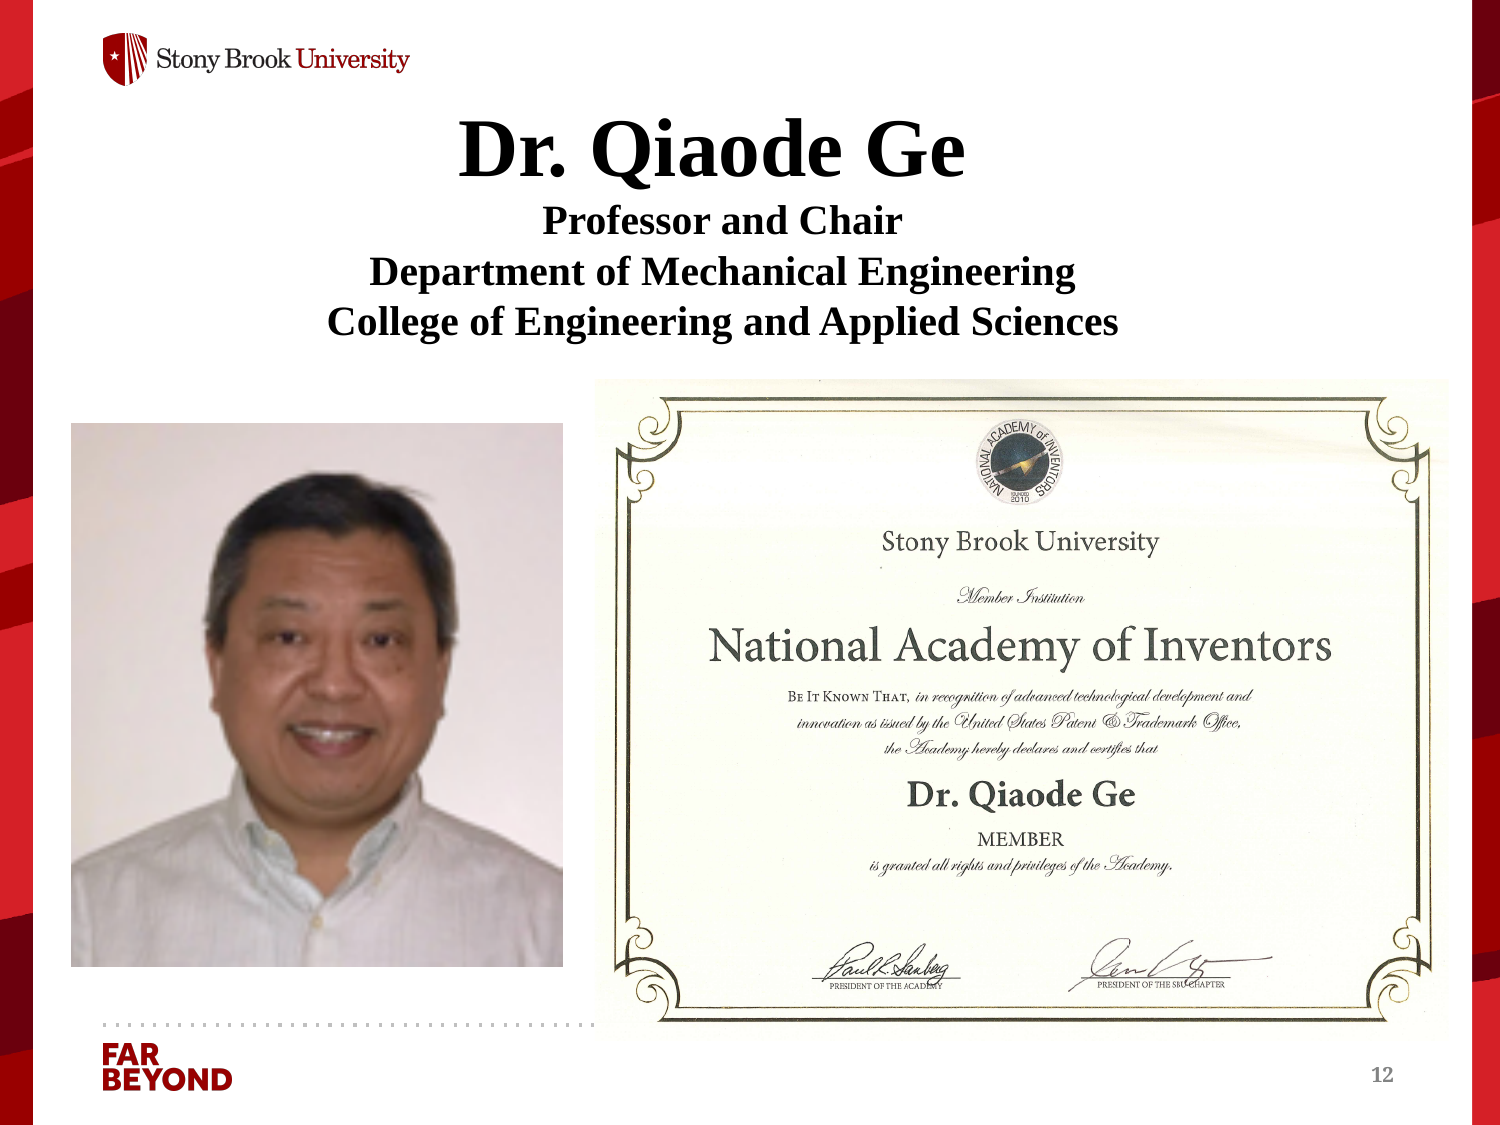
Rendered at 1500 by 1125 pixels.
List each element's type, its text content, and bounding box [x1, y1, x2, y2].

slide_number 12 [1071, 1054, 1409, 1114]
picture [103, 33, 410, 86]
picture [1473, 0, 1500, 1125]
picture [71, 423, 563, 967]
text_box Dr. Qiaode Ge Professor and Chair Department of Mechanical Engineering College of Engineering and Applied Sciences [311, 85, 1135, 396]
picture [103, 1043, 232, 1091]
picture [594, 379, 1449, 1041]
picture [0, 0, 33, 1125]
